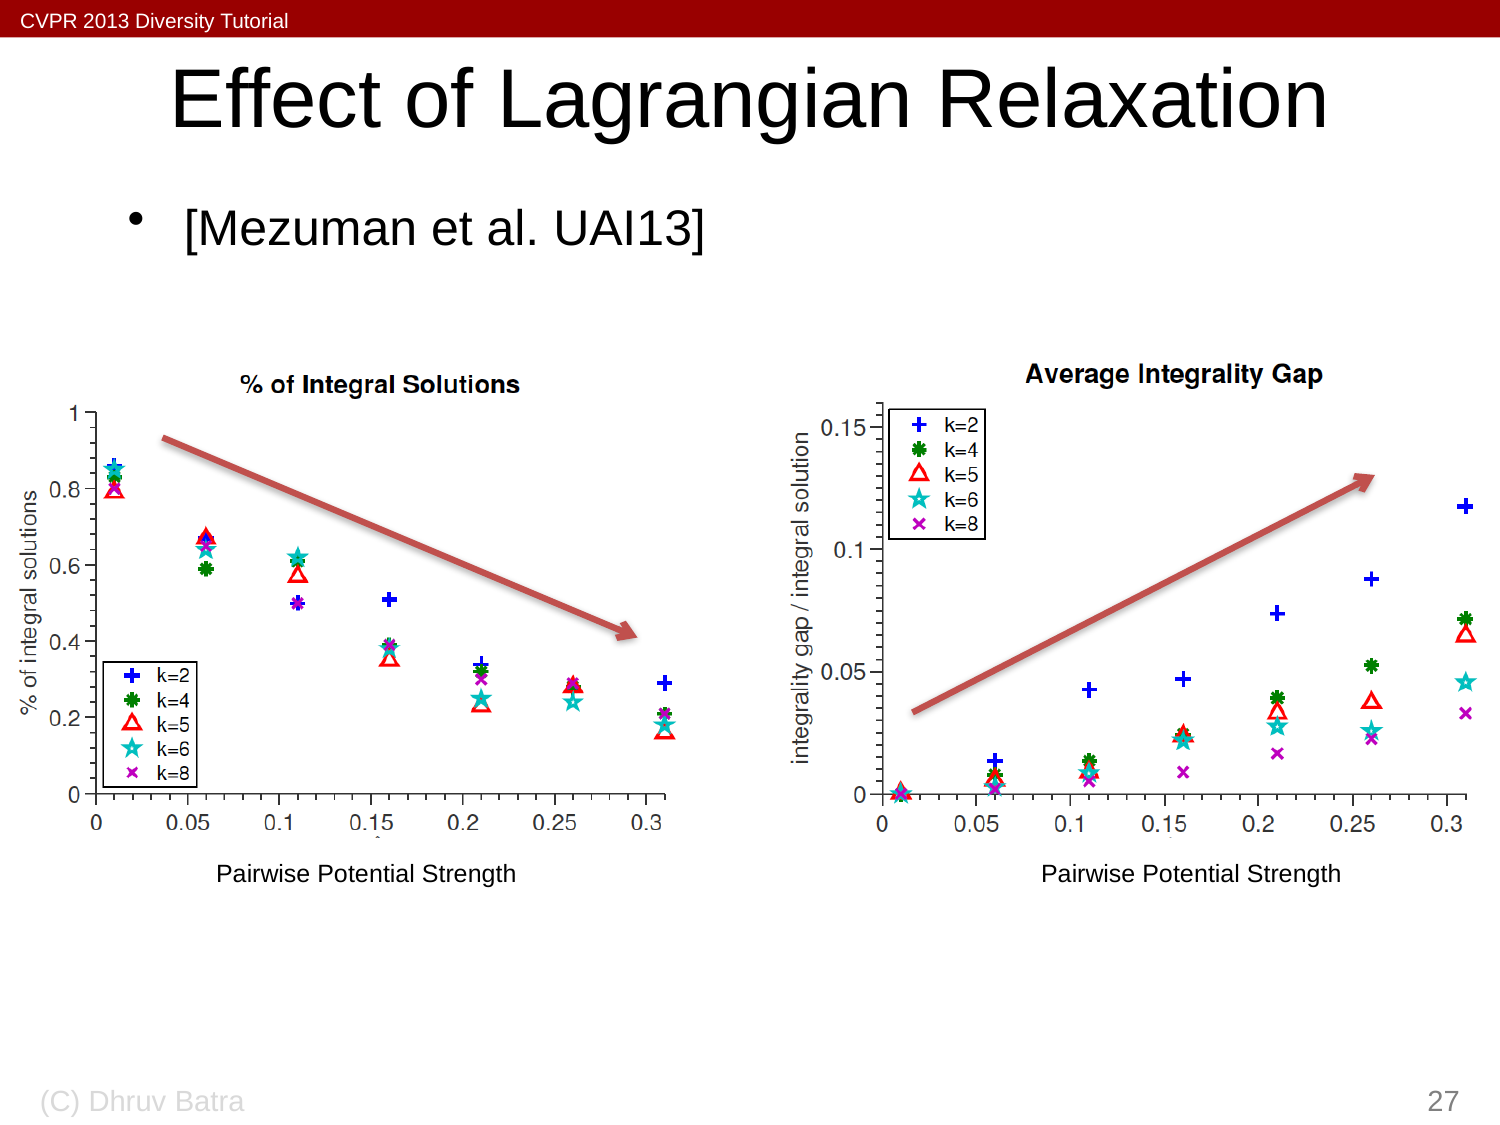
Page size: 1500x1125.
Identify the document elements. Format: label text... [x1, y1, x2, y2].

text_box Pairwise Potential Strength [1026, 849, 1358, 895]
list [Mezuman et al. UAI13] [112, 187, 1388, 1051]
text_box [162, 437, 638, 638]
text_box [912, 474, 1376, 713]
text_box Pairwise Potential Strength [201, 849, 533, 895]
slide_number 27 [1162, 1049, 1476, 1125]
picture [0, 349, 712, 838]
picture [783, 349, 1500, 838]
title Effect of Lagrangian Relaxation [112, 37, 1388, 151]
footer (C) Dhruv Batra [24, 1049, 501, 1125]
